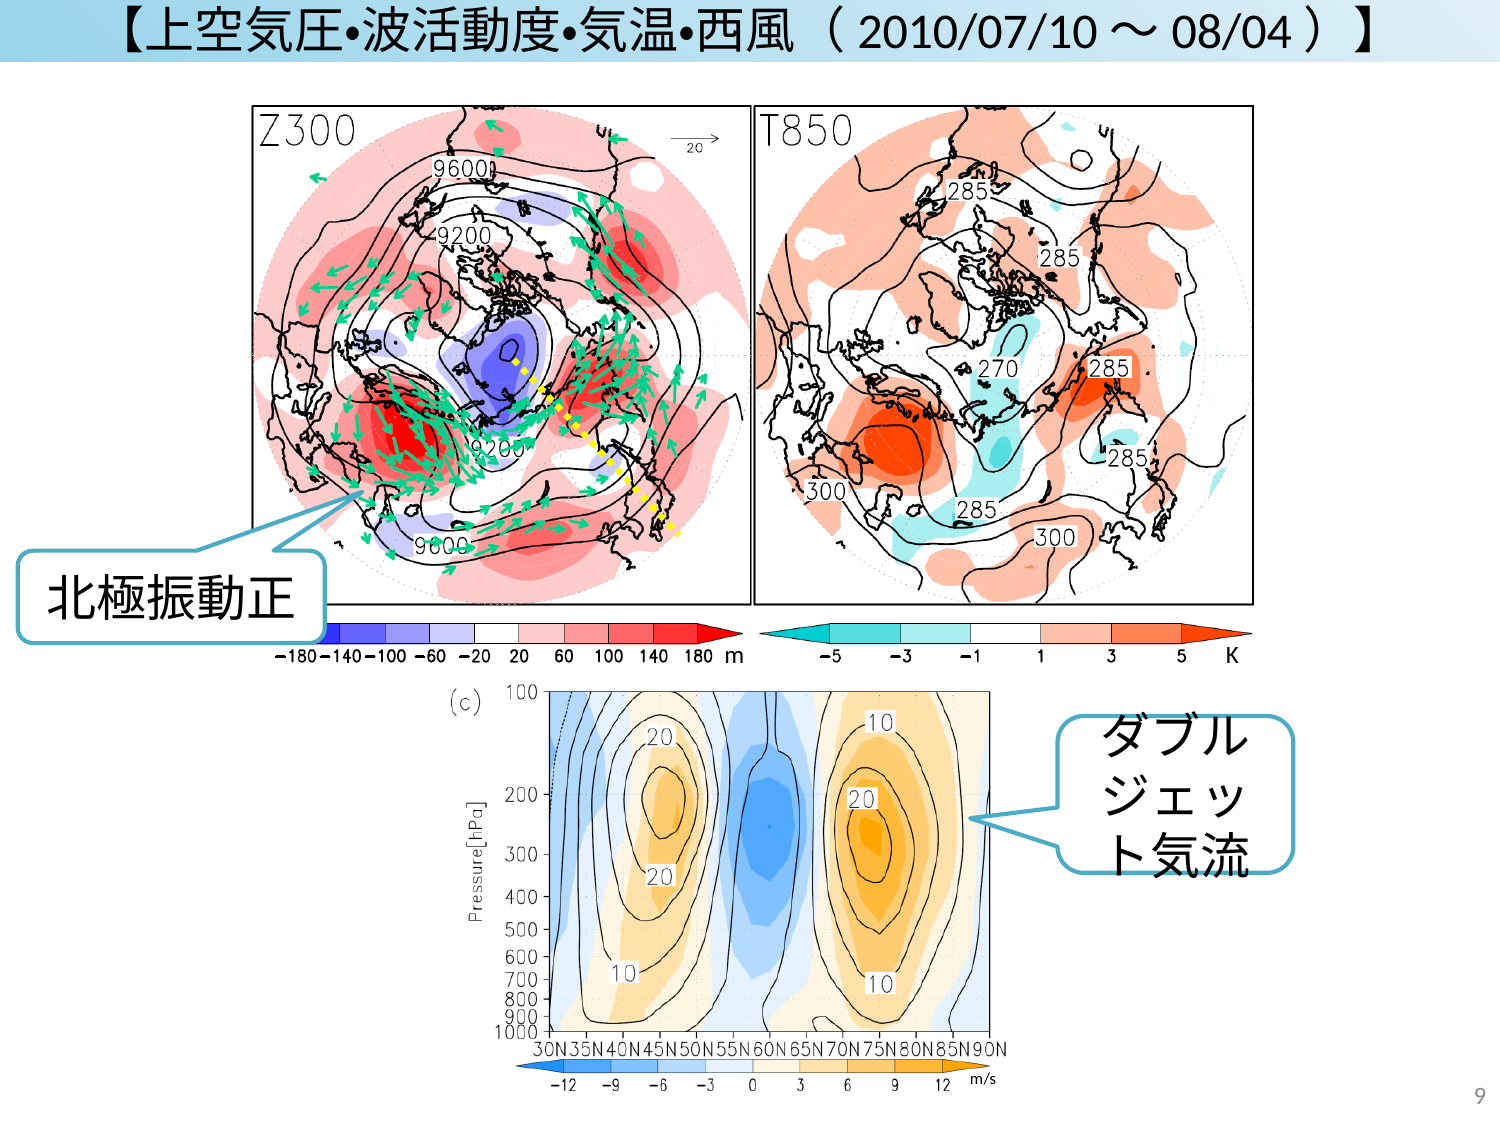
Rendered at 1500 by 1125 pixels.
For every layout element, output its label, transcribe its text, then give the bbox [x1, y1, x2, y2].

slide_number 9 [1151, 1064, 1500, 1125]
picture [243, 101, 1277, 618]
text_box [513, 359, 680, 536]
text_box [243, 616, 1268, 677]
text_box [445, 677, 1024, 1107]
text_box 【上空気圧・波活動度・気温・西風（2010/07/10～08/04）】 [0, 0, 1500, 62]
text_box ダブルジェット気流 [1029, 713, 1296, 875]
text_box 北極振動正 [15, 533, 238, 646]
